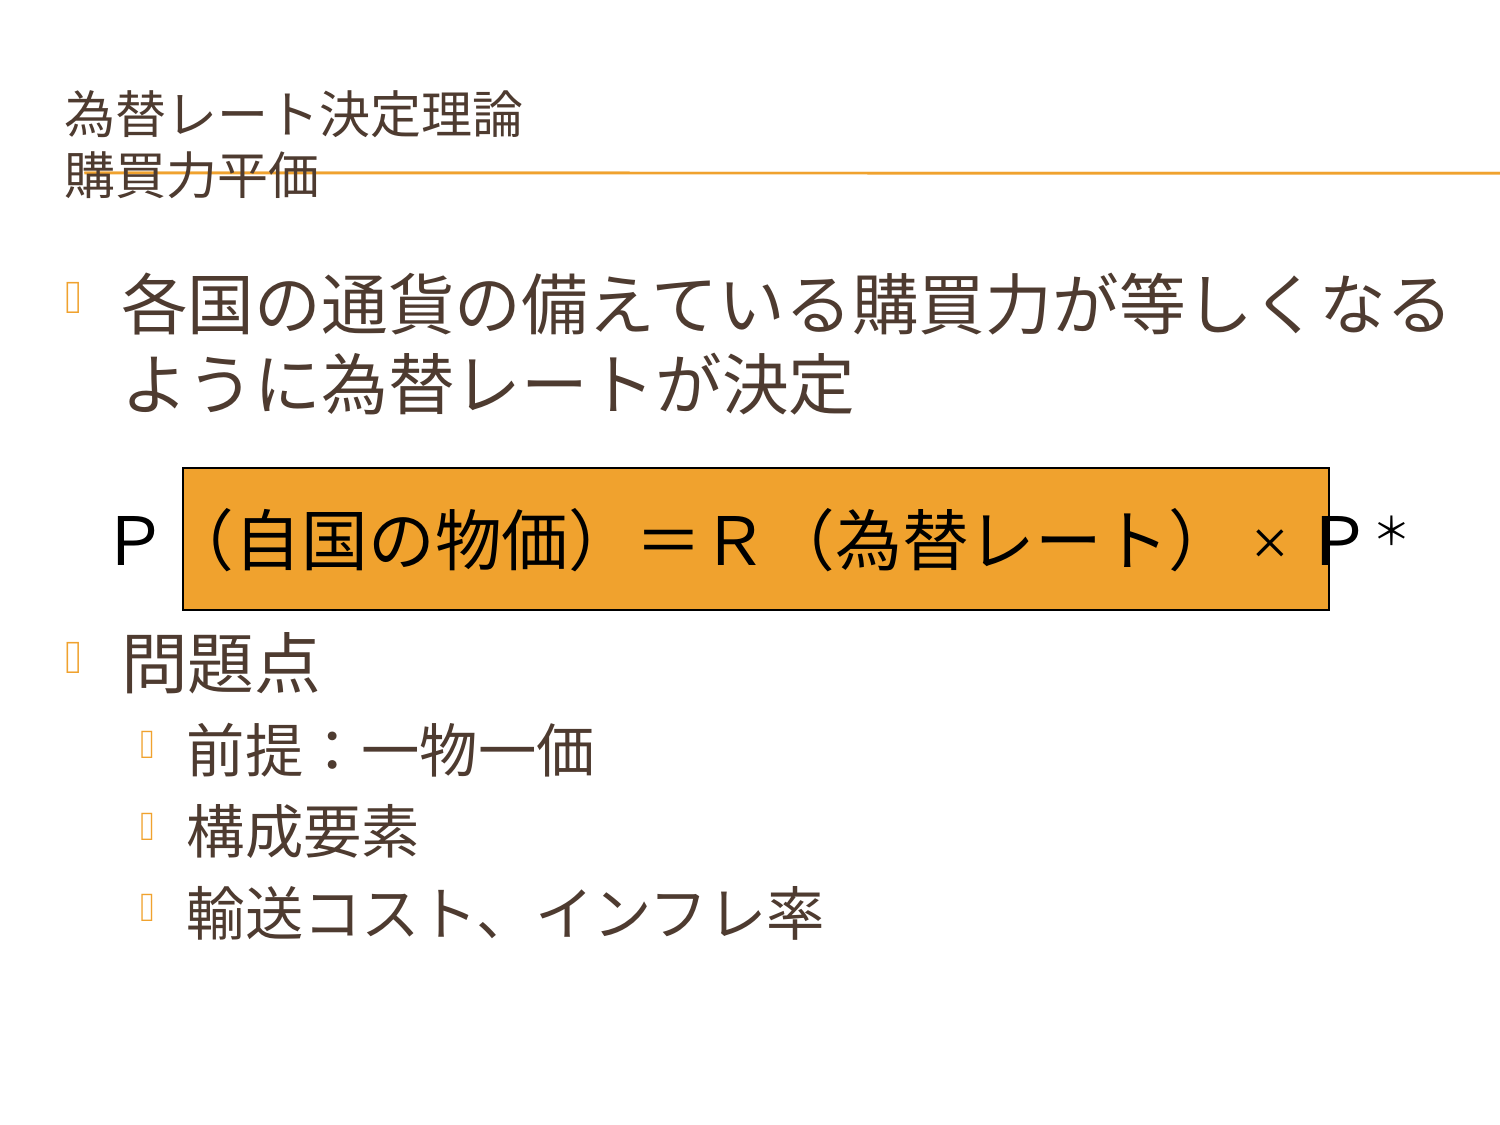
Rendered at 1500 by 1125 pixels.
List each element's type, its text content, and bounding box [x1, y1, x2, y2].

list 各国の通貨の備えている購買力が等しくなるように為替レートが決定 問題点 前提：一物一価 構成要素 輸送コスト、インフレ率 [49, 254, 1476, 998]
title 為替レート決定理論 購買力平価 [50, 75, 1475, 213]
text_box Ｐ（自国の物価）＝Ｒ（為替レート）×Ｐ＊ [183, 467, 1329, 610]
